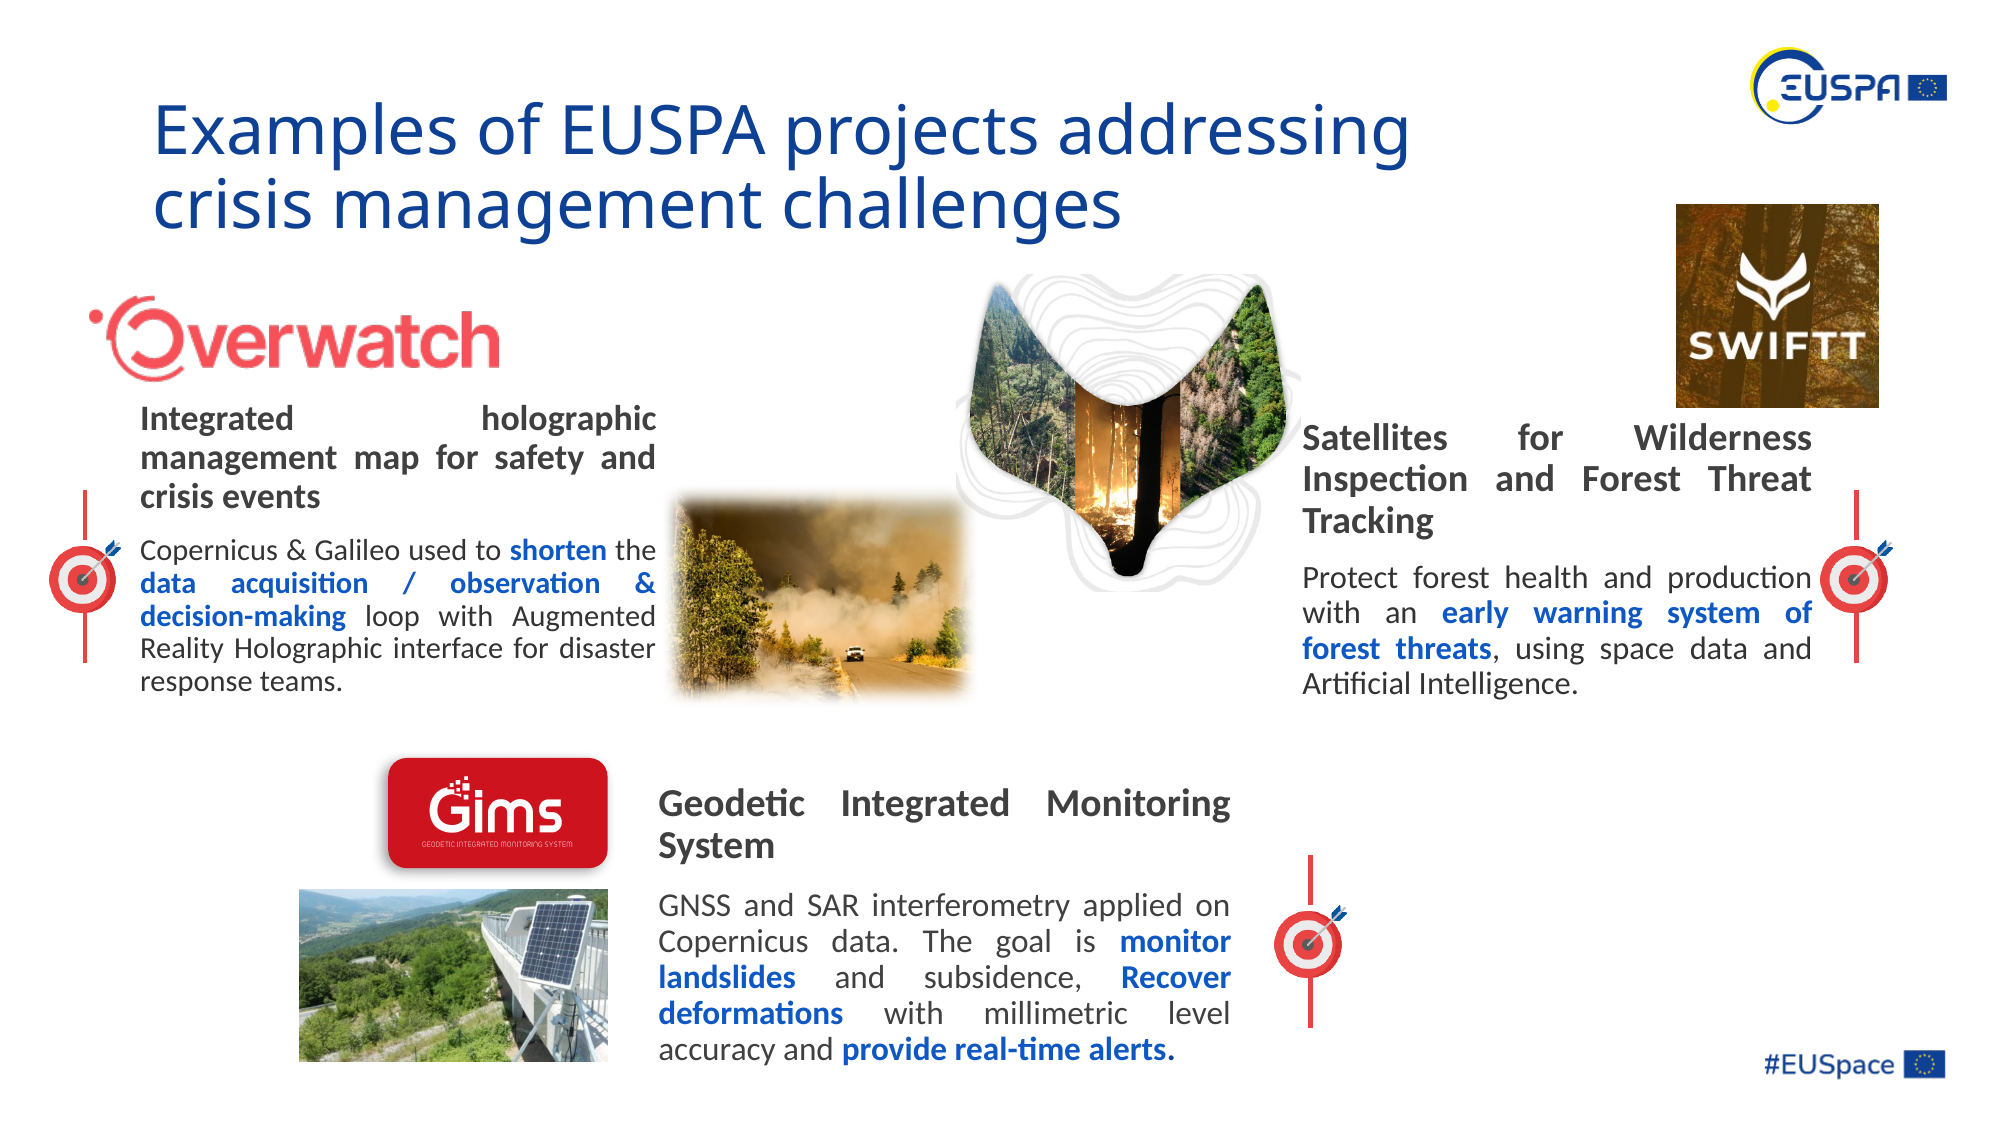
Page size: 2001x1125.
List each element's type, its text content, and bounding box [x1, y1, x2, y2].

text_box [49, 490, 121, 664]
title Examples of EUSPA projects addressing crisis management challenges [137, 78, 1447, 261]
picture [298, 889, 608, 1063]
picture [388, 757, 608, 869]
text_box Satellites for Wilderness Inspection and Forest Threat Tracking Protect forest health and production with an early warning system of forest threats, using space data and Artificial Intelligence. [1287, 409, 1828, 715]
list Integrated holographic management map for safety and crisis events Copernicus & Galileo used to shorten the data acquisition / observation & decision-making loop with Augmented Reality Holographic interface for disaster response teams. [125, 392, 672, 709]
picture [1744, 41, 1953, 131]
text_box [1820, 490, 1893, 664]
text_box Geodetic Integrated Monitoring System GNSS and SAR interferometry applied on Copernicus data. The goal is monitor landslides and subsidence, Recover deformations with millimetric level accuracy and provide real-time alerts. [643, 774, 1247, 1080]
picture [1676, 204, 1879, 408]
picture [89, 289, 503, 393]
picture [1744, 1015, 1967, 1112]
picture [661, 274, 1301, 709]
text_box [1274, 855, 1347, 1029]
